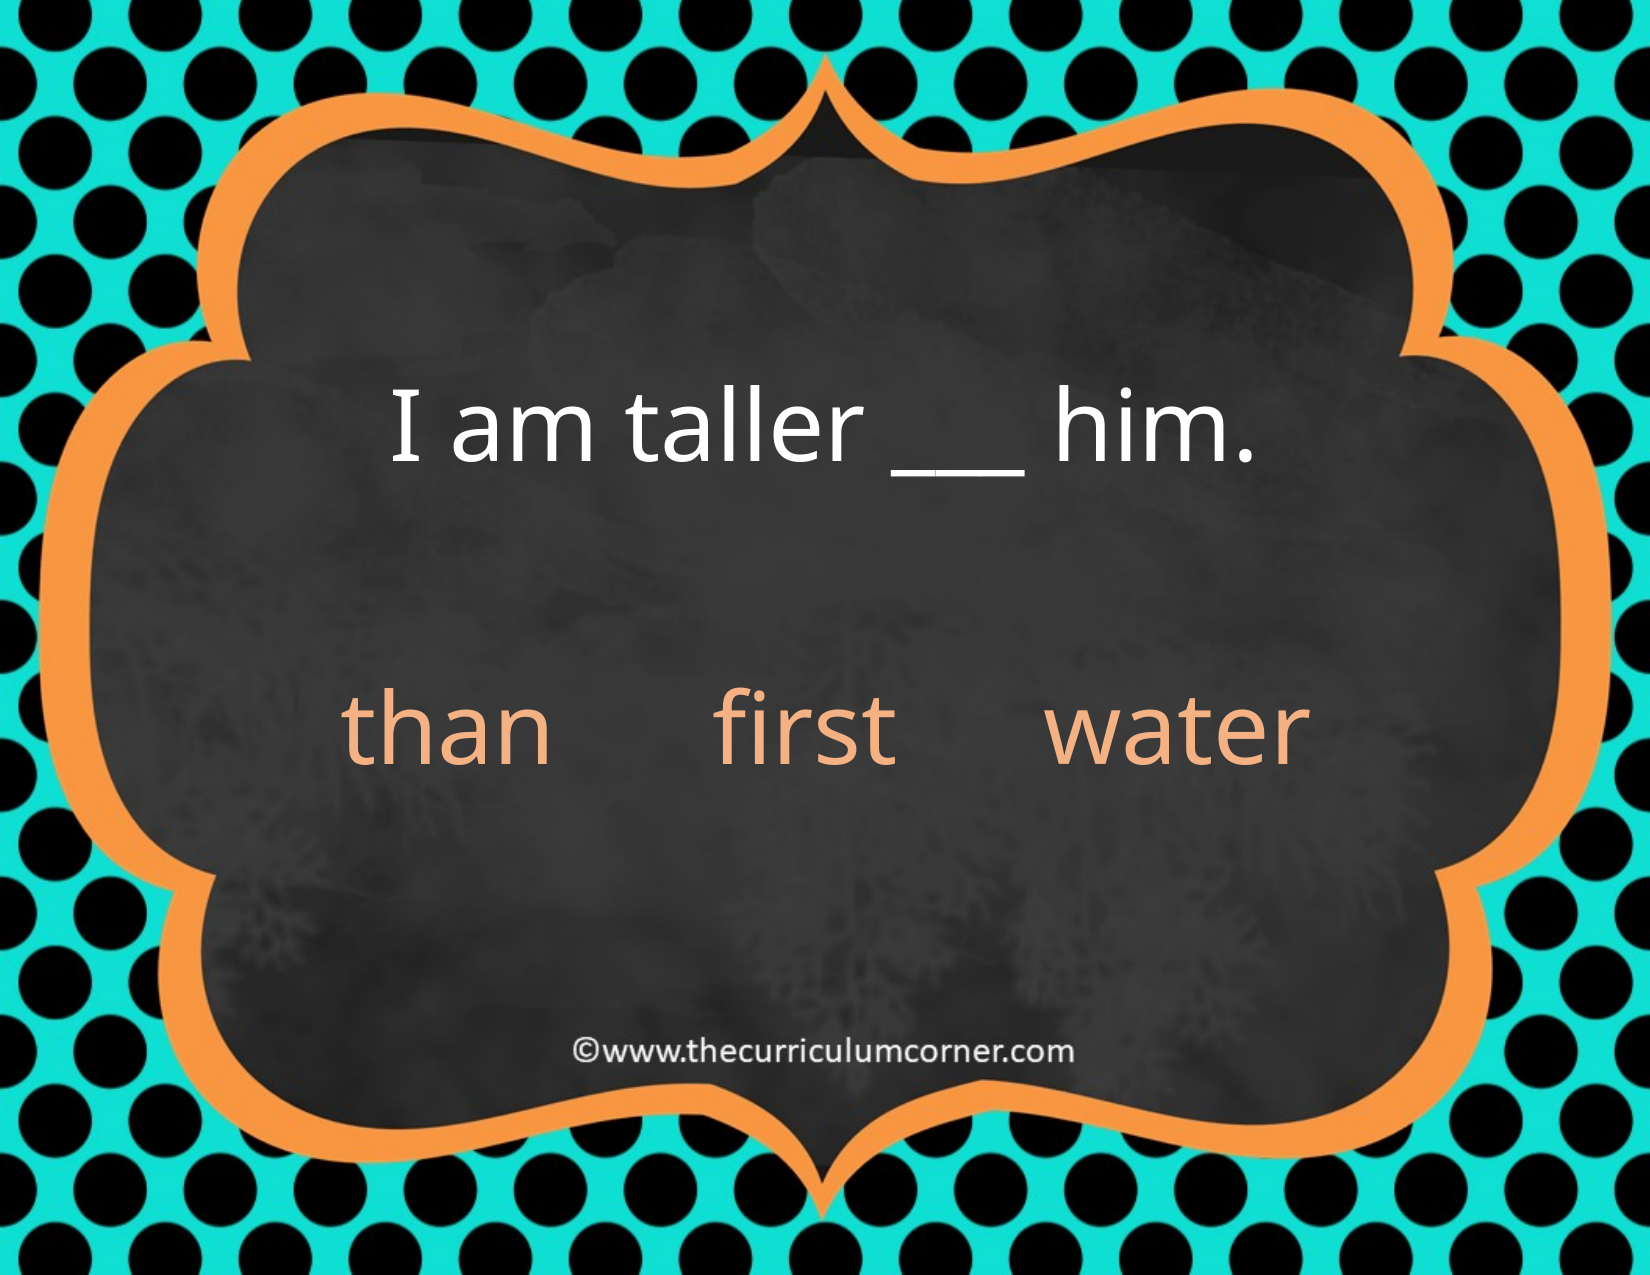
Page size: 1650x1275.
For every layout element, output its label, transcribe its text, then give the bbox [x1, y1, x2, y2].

picture [0, 0, 1650, 1275]
text_box I am taller ___ him. [375, 354, 1275, 490]
text_box water [1028, 657, 1327, 793]
text_box than [325, 656, 571, 792]
text_box first [697, 657, 913, 793]
